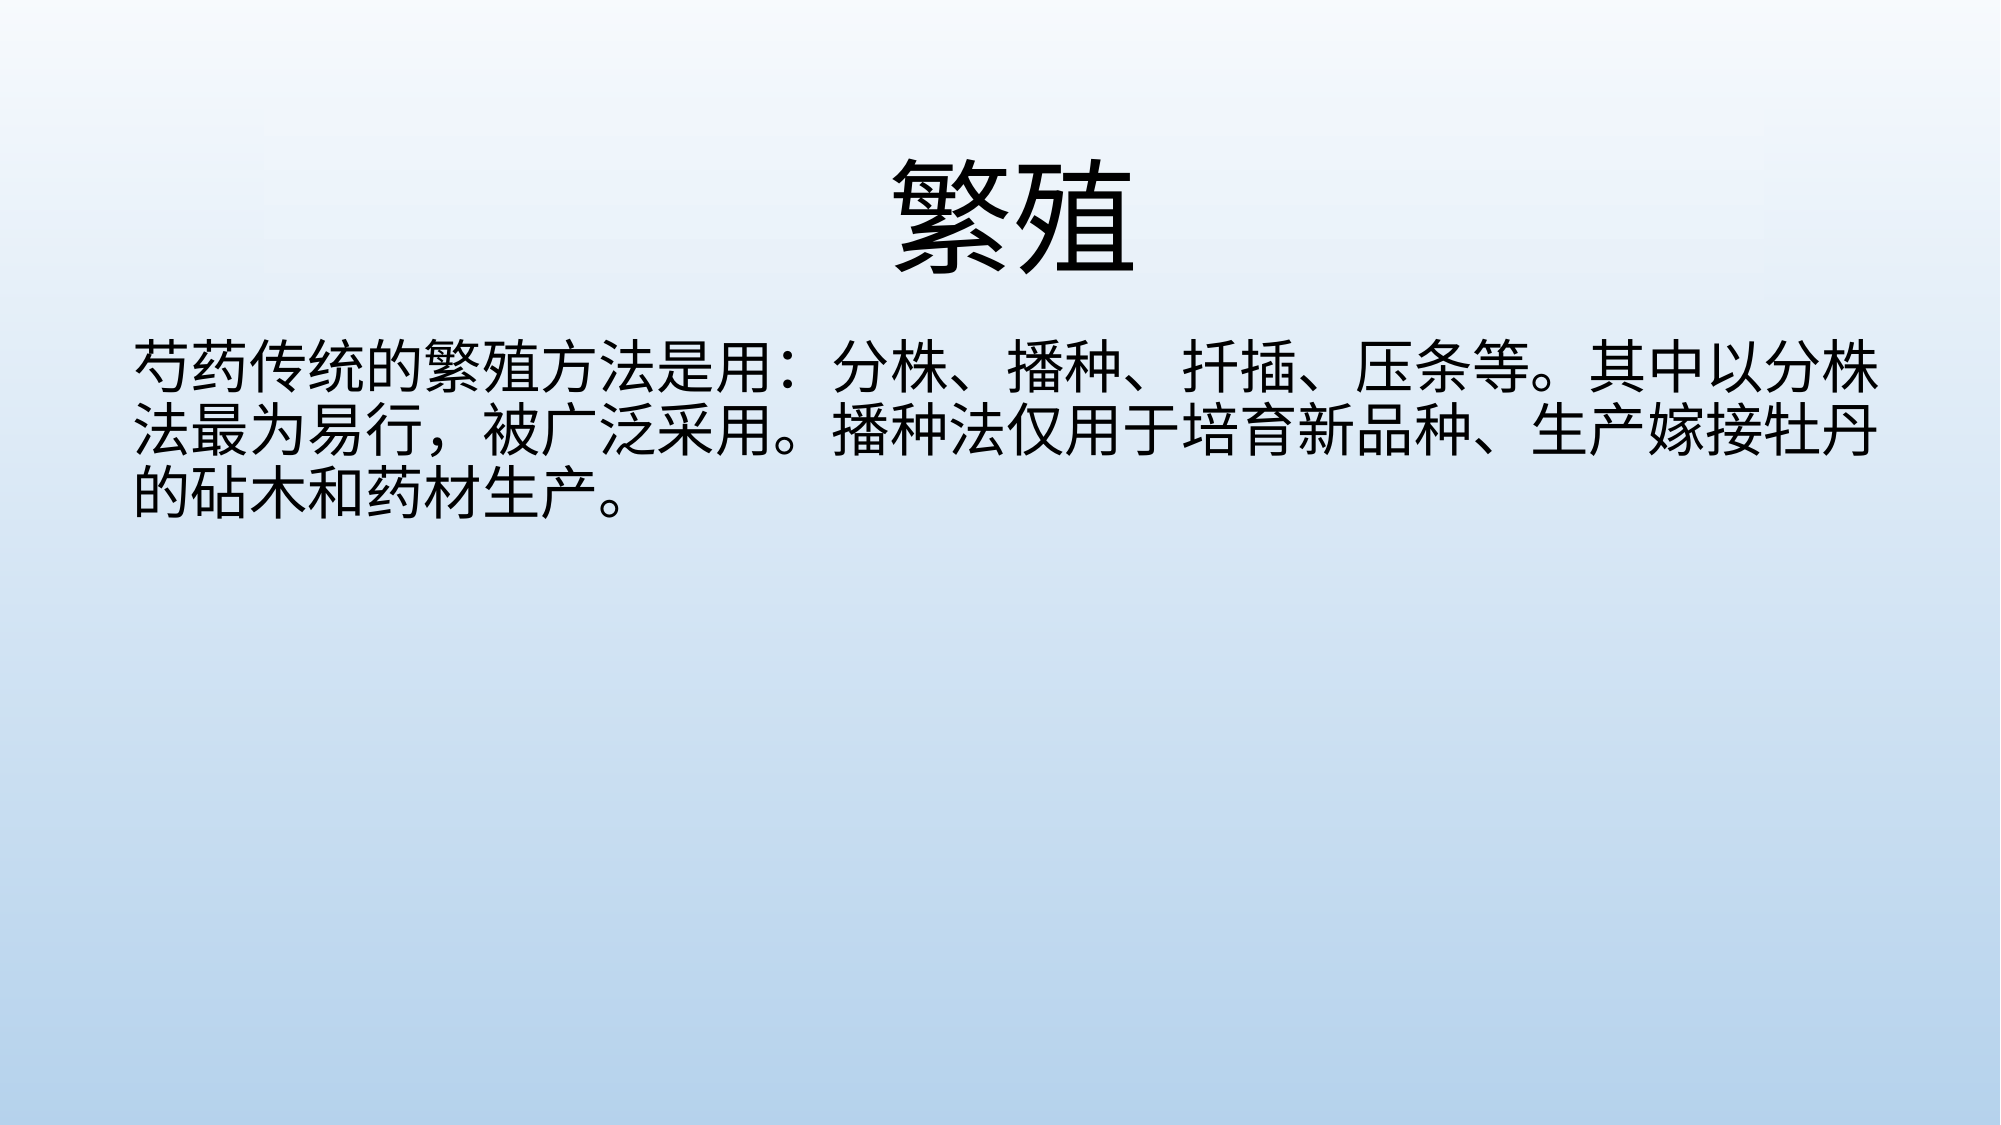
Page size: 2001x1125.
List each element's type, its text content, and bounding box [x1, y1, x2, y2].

subtitle 芍药传统的繁殖方法是用：分株、播种、扦插、压条等。其中以分株法最为易行，被广泛采用。播种法仅用于培育新品种、生产嫁接牡丹的砧木和药材生产。 [117, 330, 1910, 1042]
title 繁殖 [263, 106, 1764, 300]
